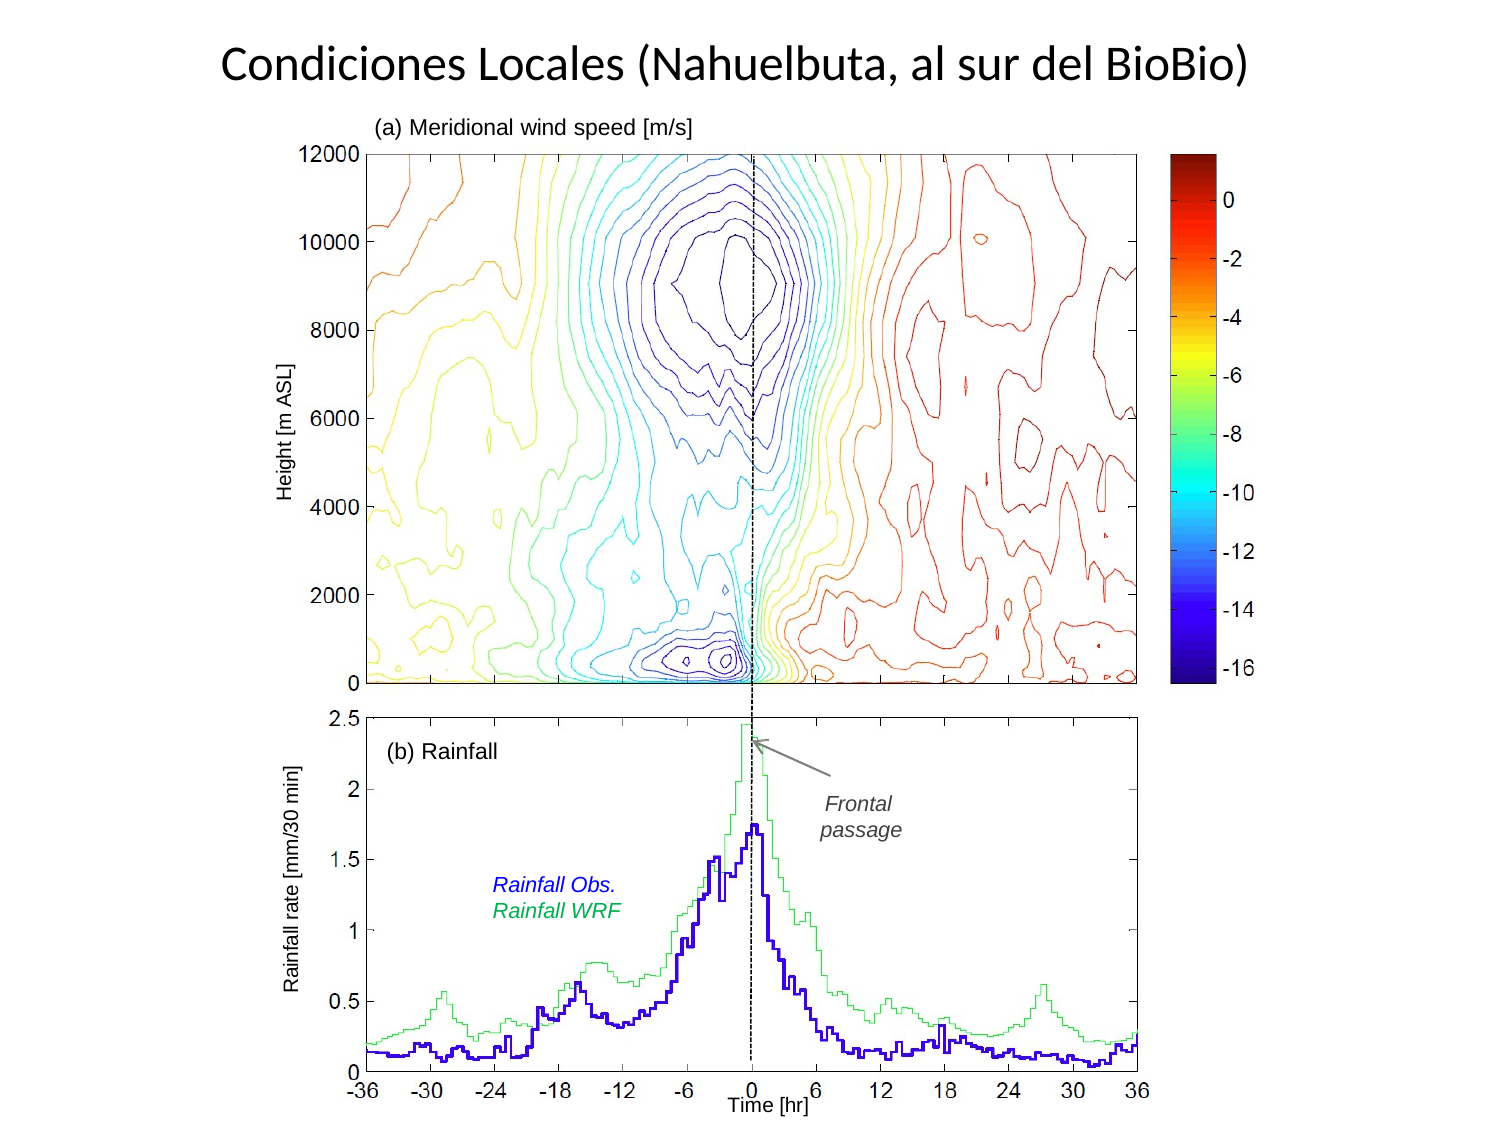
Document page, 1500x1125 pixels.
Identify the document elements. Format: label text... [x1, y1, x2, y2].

title Condiciones Locales (Nahuelbuta, al sur del BioBio) [218, 28, 1256, 219]
text_box Time [hr] [725, 1106, 812, 1117]
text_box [297, 145, 1255, 1098]
text_box Rainfall rate [mm/30 min] [277, 760, 292, 996]
text_box Height [m ASL] [270, 360, 292, 504]
